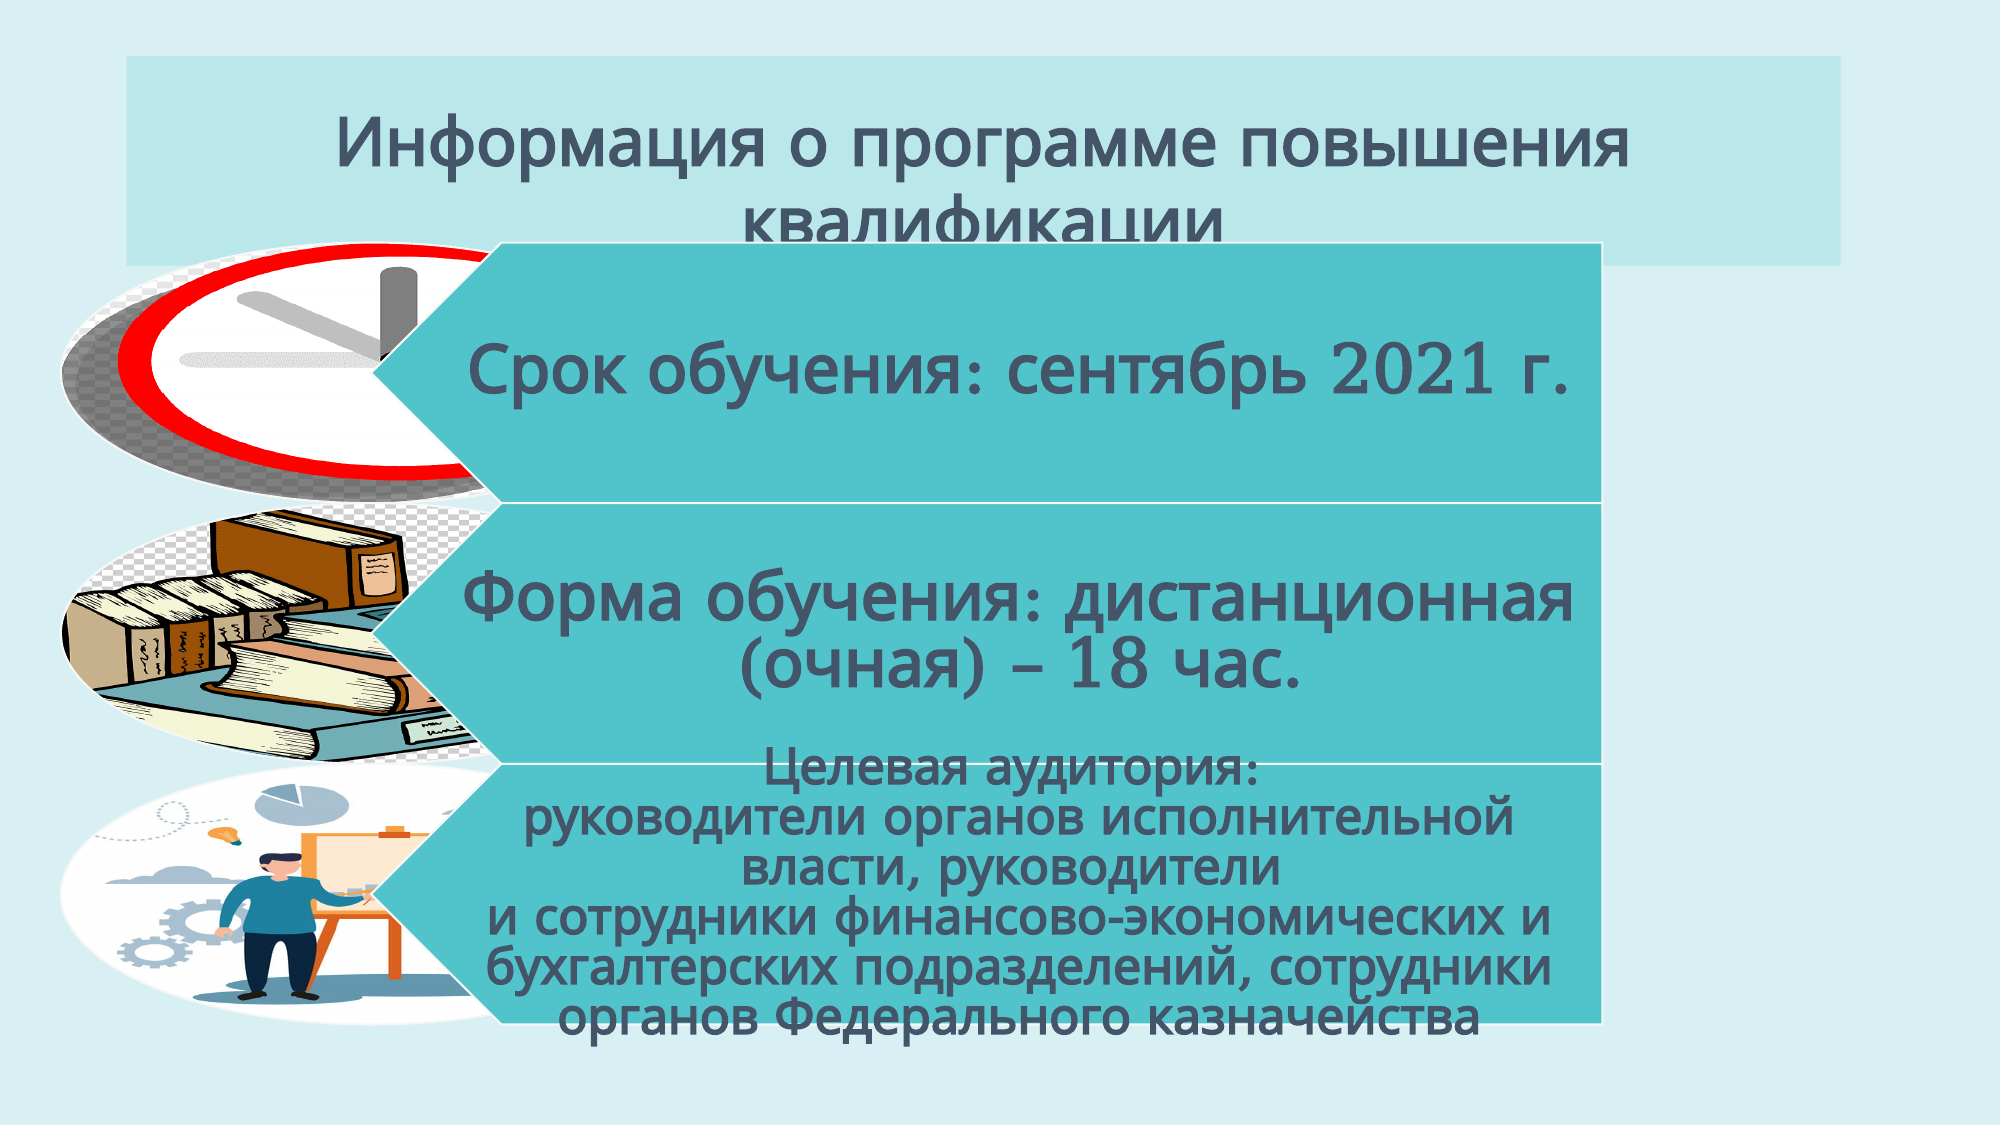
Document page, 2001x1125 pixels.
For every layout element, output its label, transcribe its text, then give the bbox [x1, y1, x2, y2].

text_box Информация о программе повышения квалификации [126, 56, 1841, 242]
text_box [60, 242, 1913, 1025]
